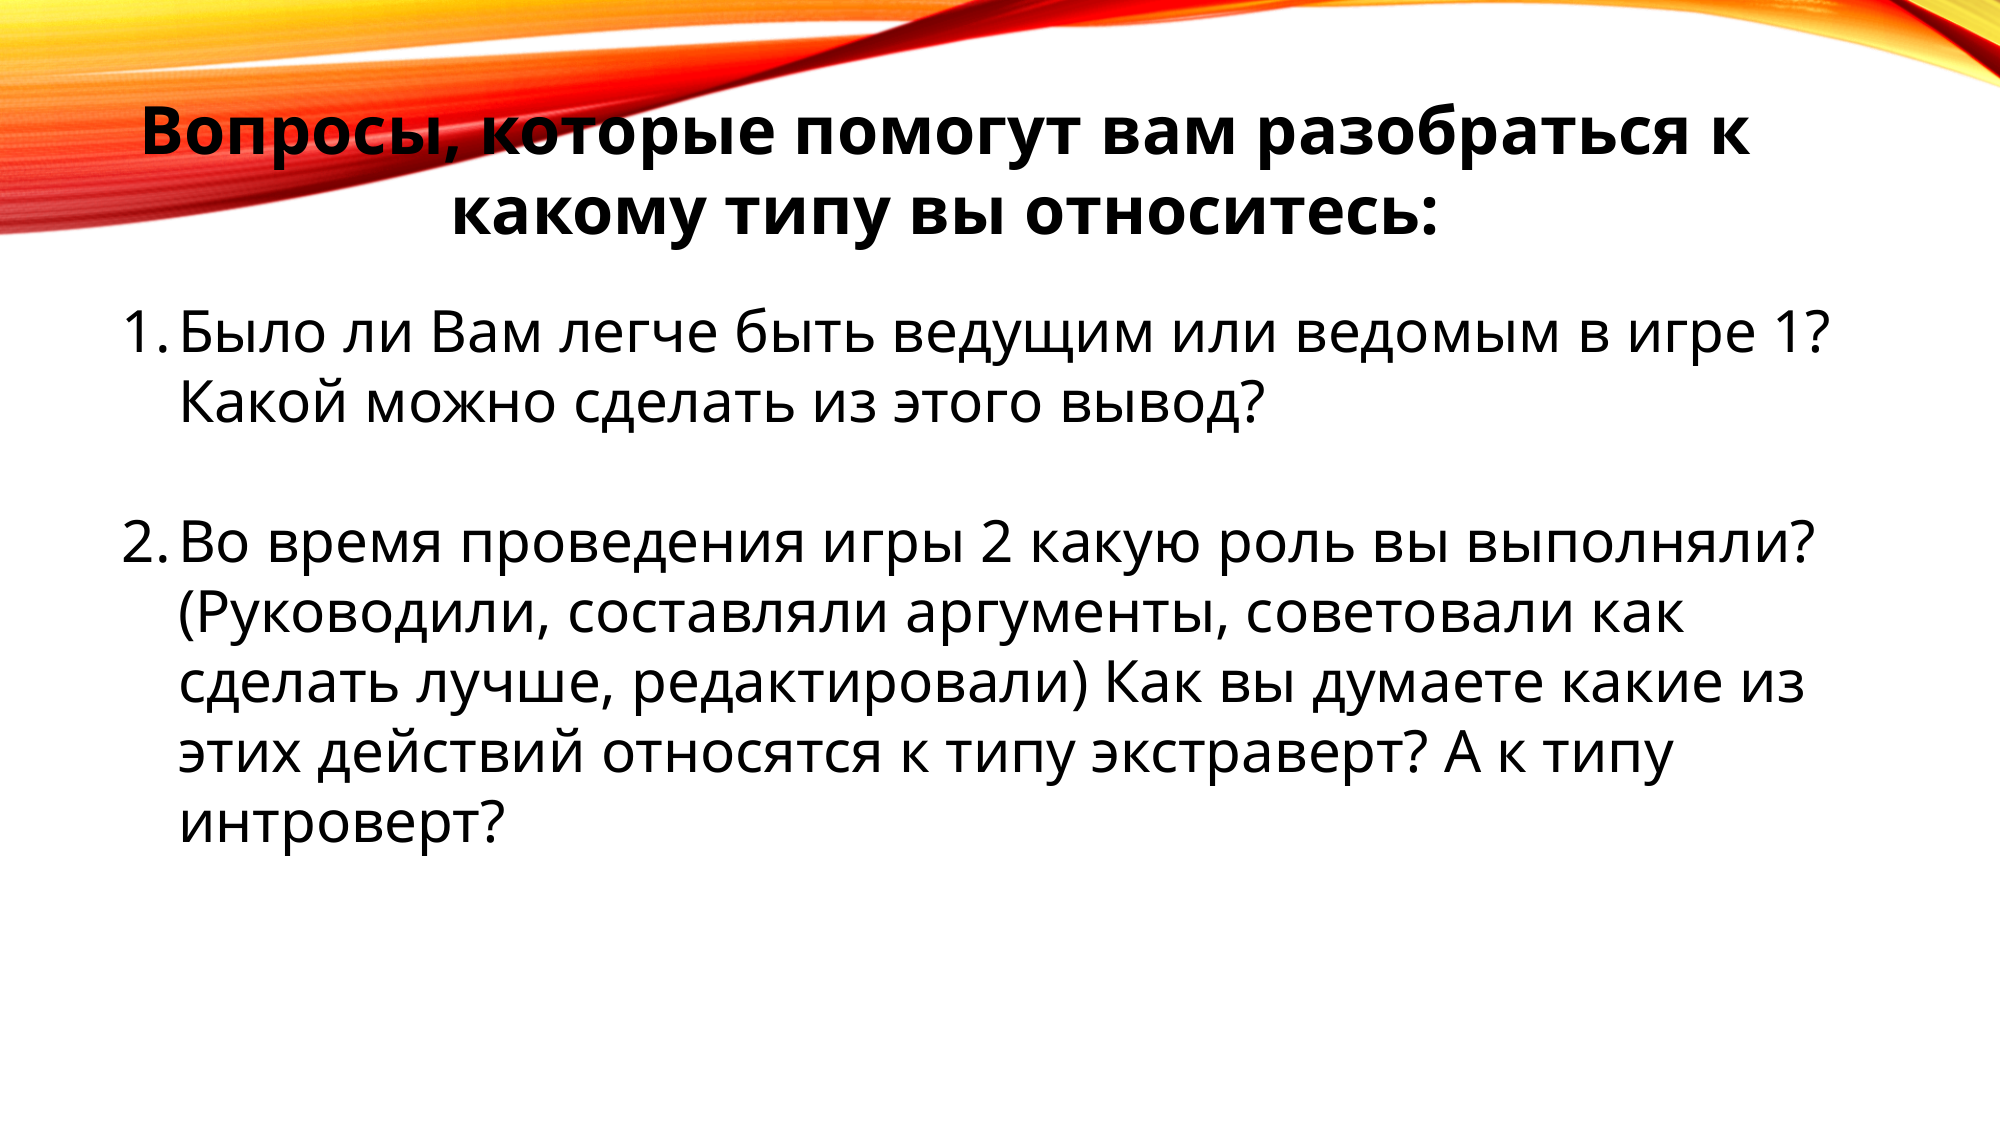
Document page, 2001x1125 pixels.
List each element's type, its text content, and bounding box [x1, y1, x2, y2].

picture [0, 0, 2000, 237]
text_box Вопросы, которые помогут вам разобраться к какому типу вы относитесь: [107, 80, 1784, 255]
text_box Было ли Вам легче быть ведущим или ведомым в игре 1? Какой можно сделать из этого вывод? Во время проведения игры 2 какую роль вы выполняли? (Руководили, составляли аргументы, советовали как сделать лучше, редактировали) Как вы думаете какие из этих действий относятся к типу экстраверт? А к типу интроверт? [107, 286, 1894, 907]
